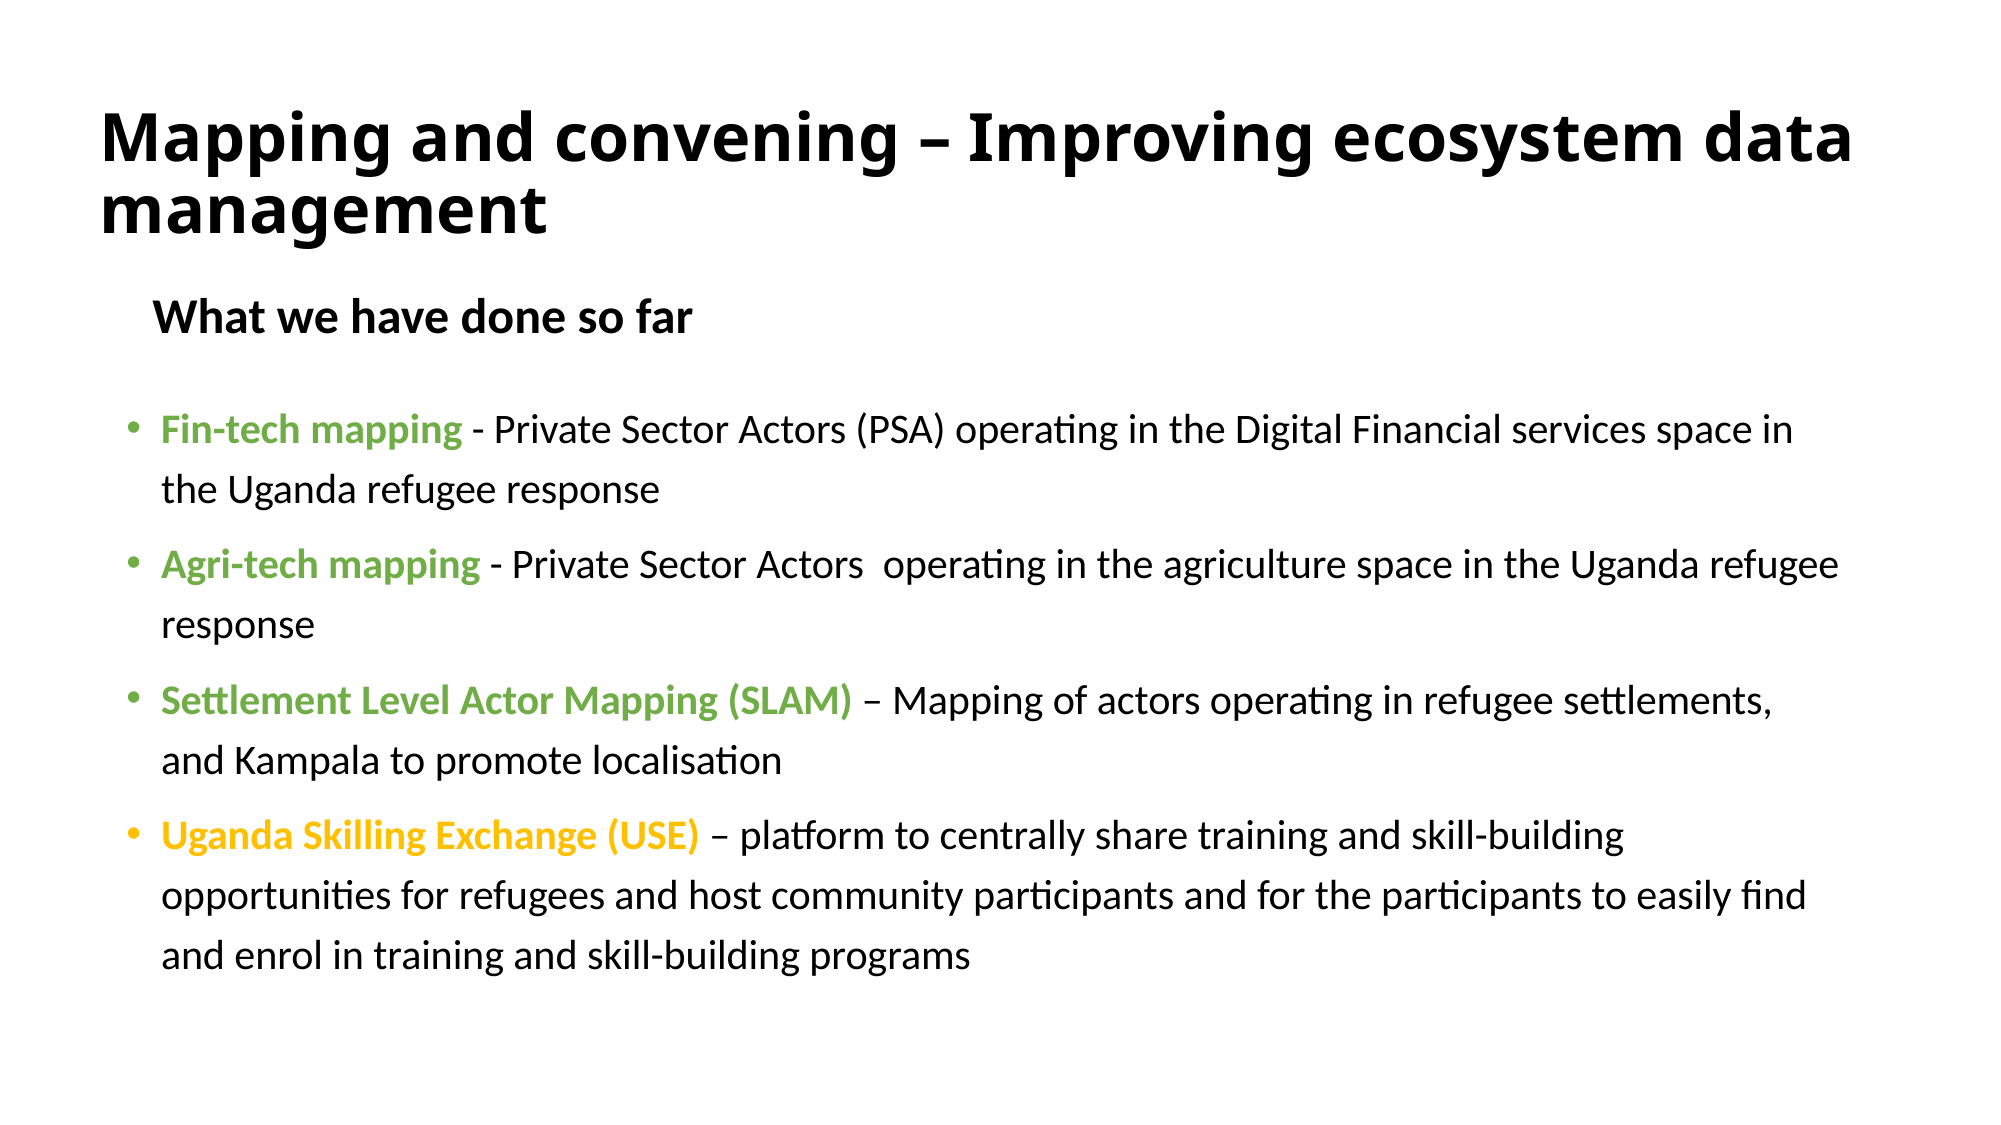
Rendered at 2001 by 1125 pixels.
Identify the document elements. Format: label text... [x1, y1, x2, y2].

list Fin-tech mapping - Private Sector Actors (PSA) operating in the Digital Financial services space in the Uganda refugee response Agri-tech mapping - Private Sector Actors operating in the agriculture space in the Uganda refugee response Settlement Level Actor Mapping (SLAM) – Mapping of actors operating in refugee settlements, and Kampala to promote localisation Uganda Skilling Exchange (USE) – platform to centrally share training and skill-building opportunities for refugees and host community participants and for the participants to easily find and enrol in training and skill-building programs [111, 383, 1856, 989]
list What we have done so far [137, 217, 984, 353]
title Mapping and convening – Improving ecosystem data management [84, 67, 1882, 285]
